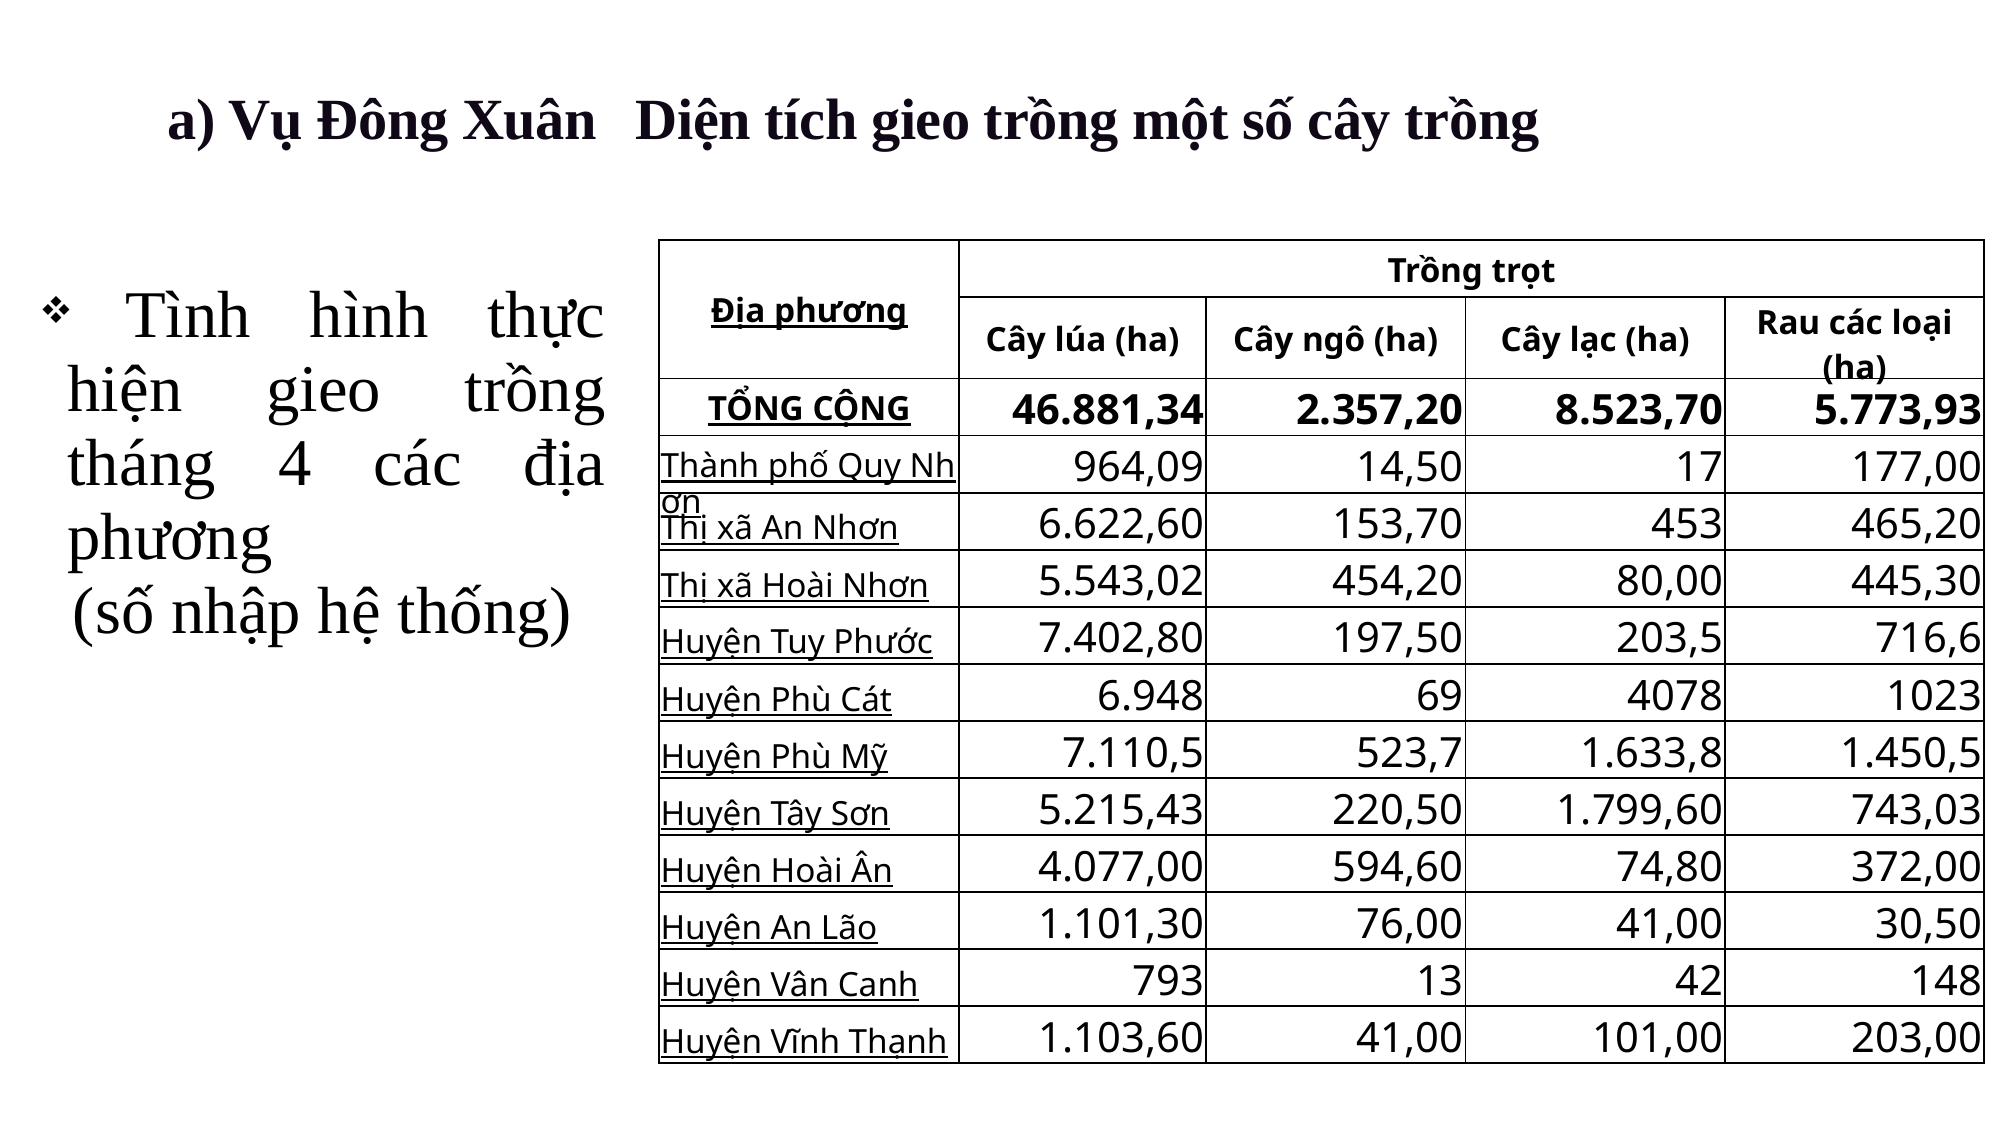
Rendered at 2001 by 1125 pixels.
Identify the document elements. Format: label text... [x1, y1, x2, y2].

table_cell Huyện Hoài Ân [660, 836, 958, 891]
table_cell 465,20 [1726, 494, 1983, 549]
table_cell 30,50 [1726, 893, 1983, 948]
table_cell Cây lúa (ha) [960, 298, 1205, 378]
table_cell 793 [960, 950, 1205, 1005]
table_cell 372,00 [1726, 836, 1983, 891]
table_cell 523,7 [1207, 722, 1465, 777]
table_cell Huyện Vĩnh Thạnh [660, 1007, 958, 1062]
table_cell 203,5 [1466, 608, 1724, 663]
table_cell 17 [1466, 436, 1724, 492]
table_cell 5.215,43 [960, 779, 1205, 834]
table_cell Thị xã An Nhơn [660, 494, 958, 549]
table_cell 1.103,60 [960, 1007, 1205, 1062]
table_cell Cây ngô (ha) [1207, 298, 1465, 378]
table_cell 2.357,20 [1207, 379, 1465, 435]
table_cell 148 [1726, 950, 1983, 1005]
table_cell 76,00 [1207, 893, 1465, 948]
text_box Diện tích gieo trồng một số cây trồng [619, 73, 1555, 159]
table_header Địa phương [660, 241, 958, 378]
table_cell Huyện Vân Canh [660, 950, 958, 1005]
table_cell Rau các loại (ha) [1726, 298, 1983, 378]
table_cell 80,00 [1466, 551, 1724, 606]
table_cell 6.622,60 [960, 494, 1205, 549]
table_cell 1023 [1726, 665, 1983, 720]
table_header Tình hình thực hiện gieo trồng tháng 4 các địa phương (số nhập hệ thống) [24, 256, 621, 671]
table_cell 743,03 [1726, 779, 1983, 834]
table_cell 74,80 [1466, 836, 1724, 891]
table_cell 197,50 [1207, 608, 1465, 663]
table_cell 1.101,30 [960, 893, 1205, 948]
table_cell 454,20 [1207, 551, 1465, 606]
text_box a) Vụ Đông Xuân [151, 73, 613, 159]
table_cell 101,00 [1466, 1007, 1724, 1062]
table_cell Cây lạc (ha) [1466, 298, 1724, 378]
table_cell 46.881,34 [960, 379, 1205, 435]
table_cell 42 [1466, 950, 1724, 1005]
table_cell Huyện Tây Sơn [660, 779, 958, 834]
table_cell 964,09 [960, 436, 1205, 492]
table_cell 1.799,60 [1466, 779, 1724, 834]
table_cell 41,00 [1207, 1007, 1465, 1062]
table_header Trồng trọt [960, 241, 1983, 296]
table_cell 7.402,80 [960, 608, 1205, 663]
table_cell 14,50 [1207, 436, 1465, 492]
table_cell 4078 [1466, 665, 1724, 720]
table_cell 8.523,70 [1466, 379, 1724, 435]
table_cell 594,60 [1207, 836, 1465, 891]
table_cell 1.633,8 [1466, 722, 1724, 777]
table_cell Huyện Phù Cát [660, 665, 958, 720]
table_cell 453 [1466, 494, 1724, 549]
table_cell Huyện An Lão [660, 893, 958, 948]
table_cell 6.948 [960, 665, 1205, 720]
table_cell TỔNG CỘNG [660, 379, 958, 435]
table_cell Huyện Tuy Phước [660, 608, 958, 663]
table_cell 13 [1207, 950, 1465, 1005]
table_cell 5.773,93 [1726, 379, 1983, 435]
table_cell 4.077,00 [960, 836, 1205, 891]
table_cell 5.543,02 [960, 551, 1205, 606]
table_cell 220,50 [1207, 779, 1465, 834]
table_cell Huyện Phù Mỹ [660, 722, 958, 777]
table_cell 177,00 [1726, 436, 1983, 492]
table_cell 69 [1207, 665, 1465, 720]
table_cell 1.450,5 [1726, 722, 1983, 777]
table_cell Thành phố Quy Nhơn [660, 436, 958, 492]
table_cell Thị xã Hoài Nhơn [660, 551, 958, 606]
table_cell 203,00 [1726, 1007, 1983, 1062]
table_cell 716,6 [1726, 608, 1983, 663]
table_cell 445,30 [1726, 551, 1983, 606]
table_cell 153,70 [1207, 494, 1465, 549]
table_cell 7.110,5 [960, 722, 1205, 777]
table_cell 41,00 [1466, 893, 1724, 948]
